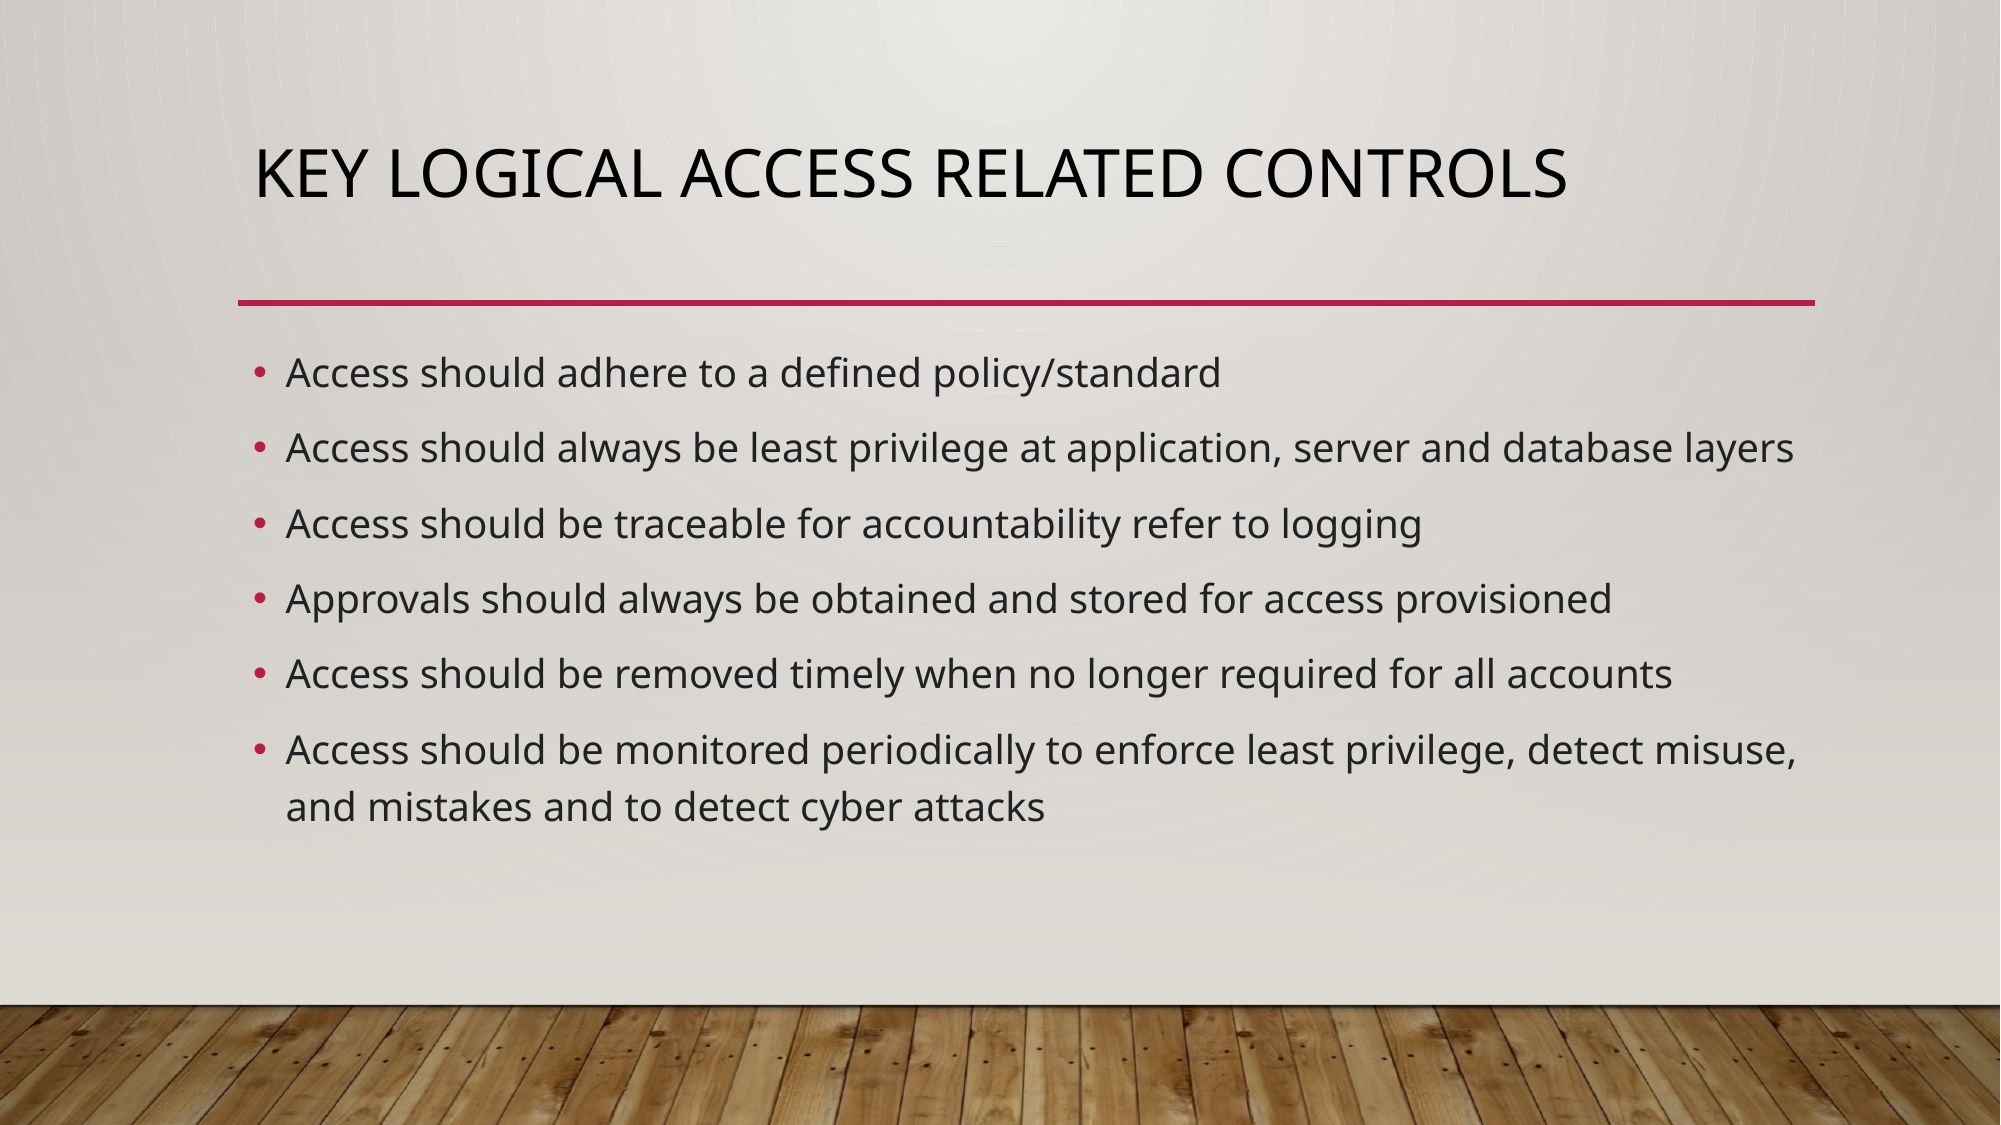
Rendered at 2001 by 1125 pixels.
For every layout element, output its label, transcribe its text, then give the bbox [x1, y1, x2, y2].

list Access should adhere to a defined policy/standard Access should always be least privilege at application, server and database layers Access should be traceable for accountability refer to logging Approvals should always be obtained and stored for access provisioned Access should be removed timely when no longer required for all accounts Access should be monitored periodically to enforce least privilege, detect misuse, and mistakes and to detect cyber attacks [238, 330, 1814, 897]
title Key Logical ACCESS RELATED Controls [238, 131, 1814, 305]
picture [0, 1005, 2000, 1125]
